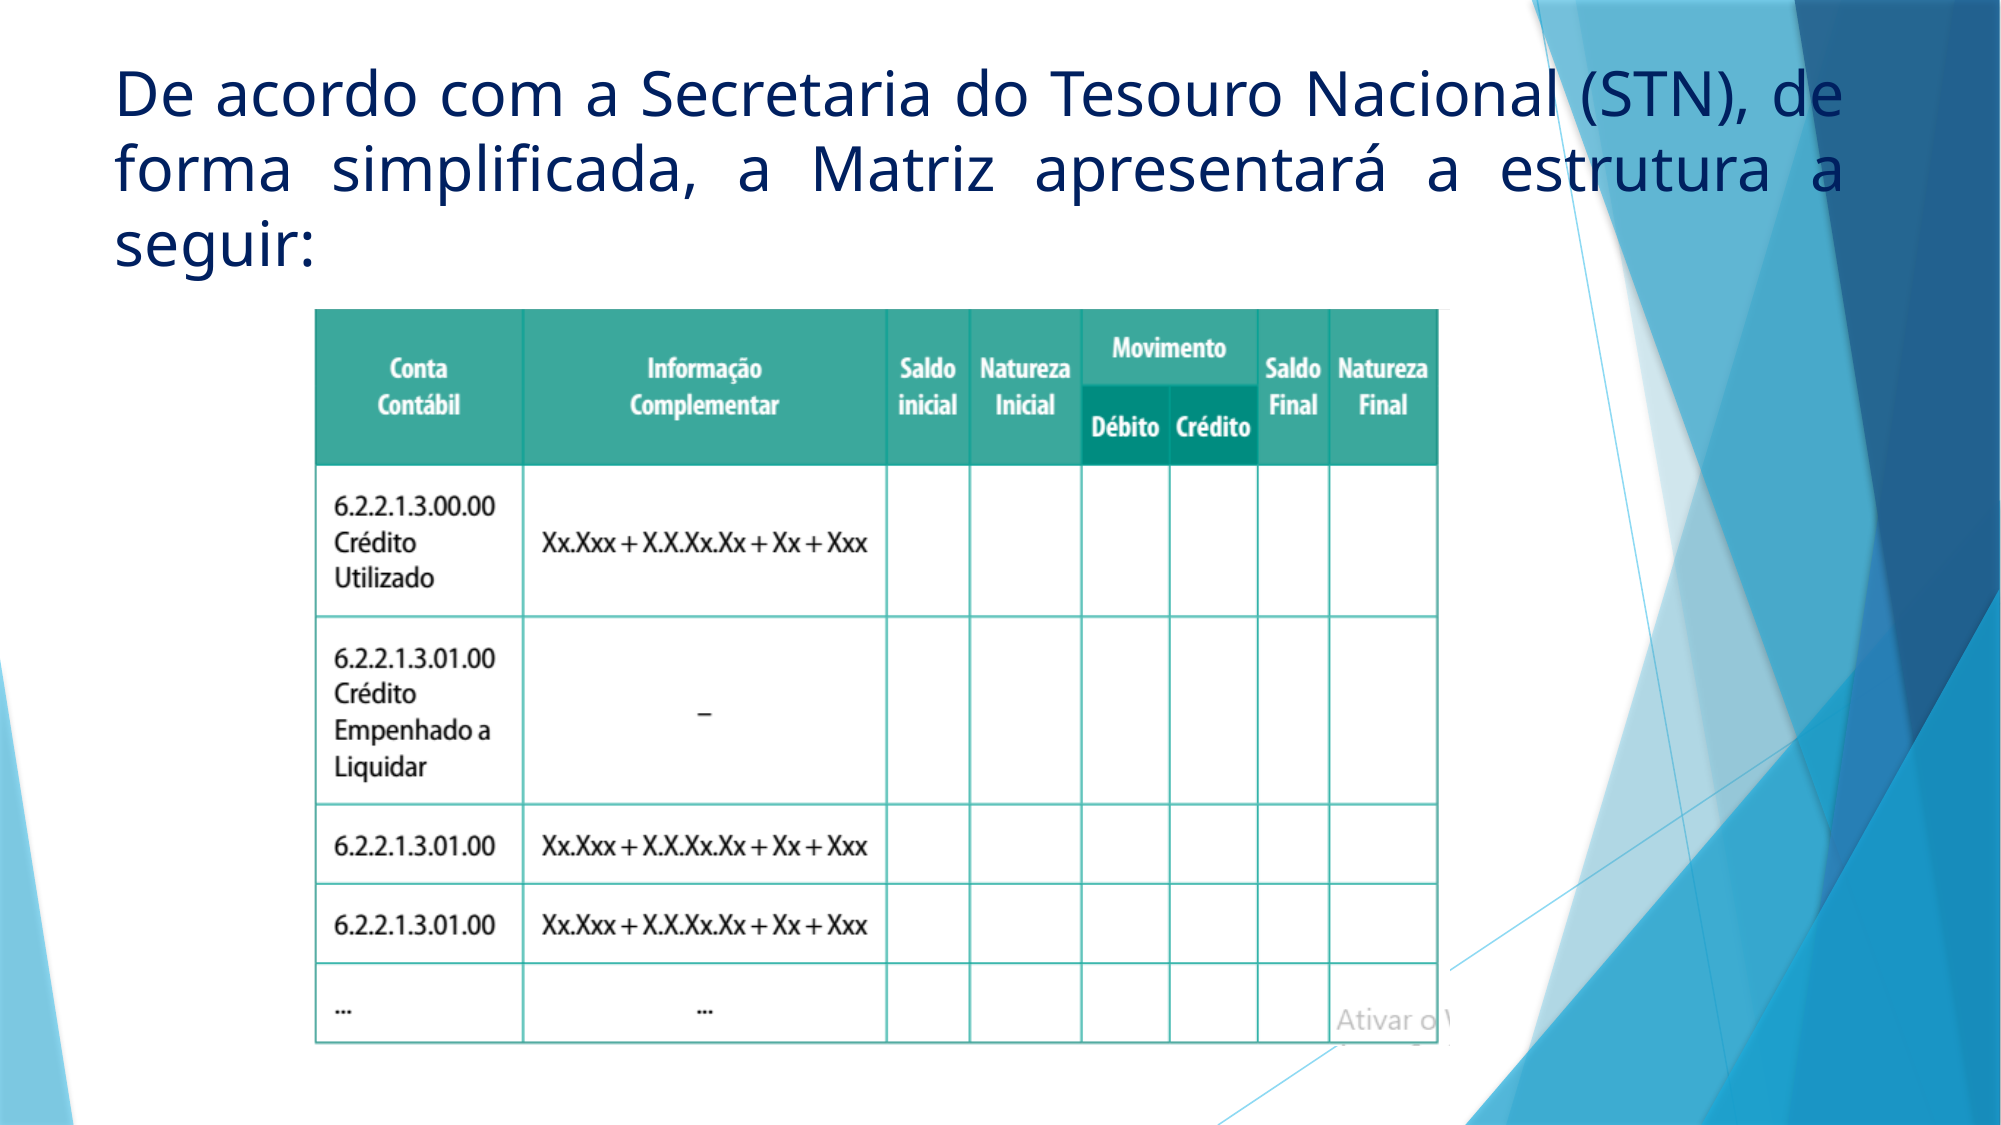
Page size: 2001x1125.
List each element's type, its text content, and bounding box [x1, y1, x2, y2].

title De acordo com a Secretaria do Tesouro Nacional (STN), de forma simplificada, a Matriz apresentará a estrutura a seguir: [99, 46, 1863, 265]
picture [313, 308, 1451, 1046]
